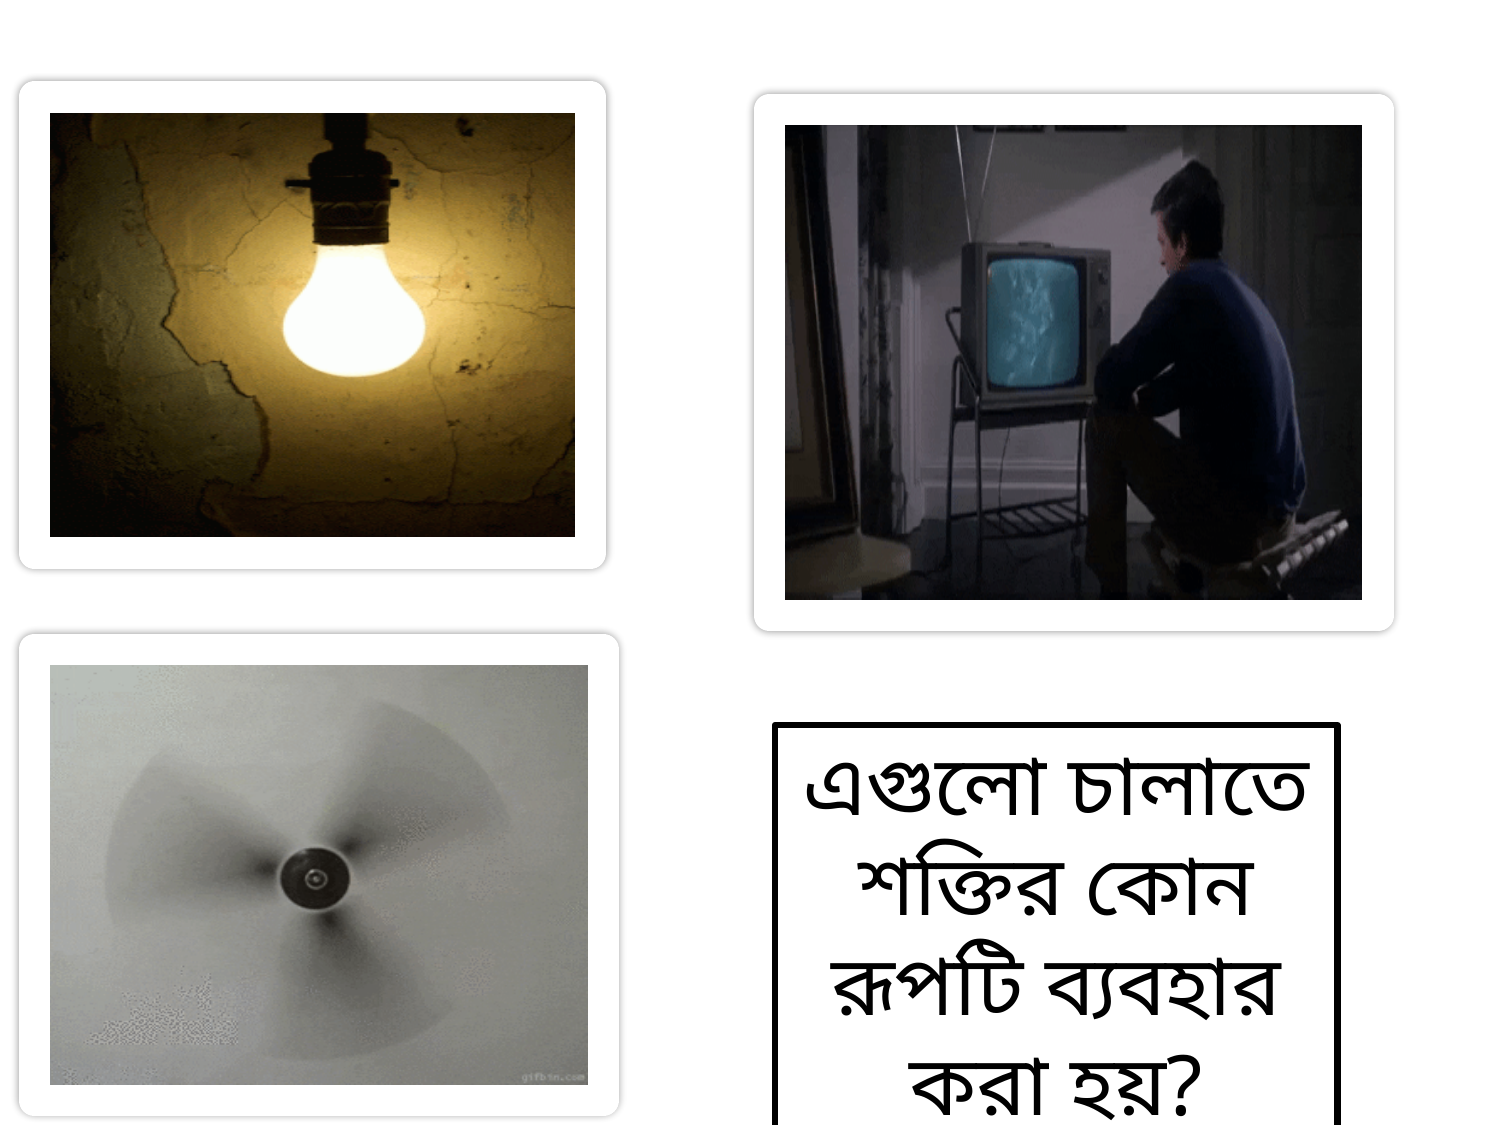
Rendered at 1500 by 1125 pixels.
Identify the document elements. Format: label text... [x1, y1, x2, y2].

picture [49, 664, 588, 1086]
picture [784, 124, 1363, 601]
picture [49, 112, 576, 538]
text_box এগুলো চালাতে শক্তির কোন রূপটি ব্যবহার করা হয়? [774, 724, 1338, 1125]
